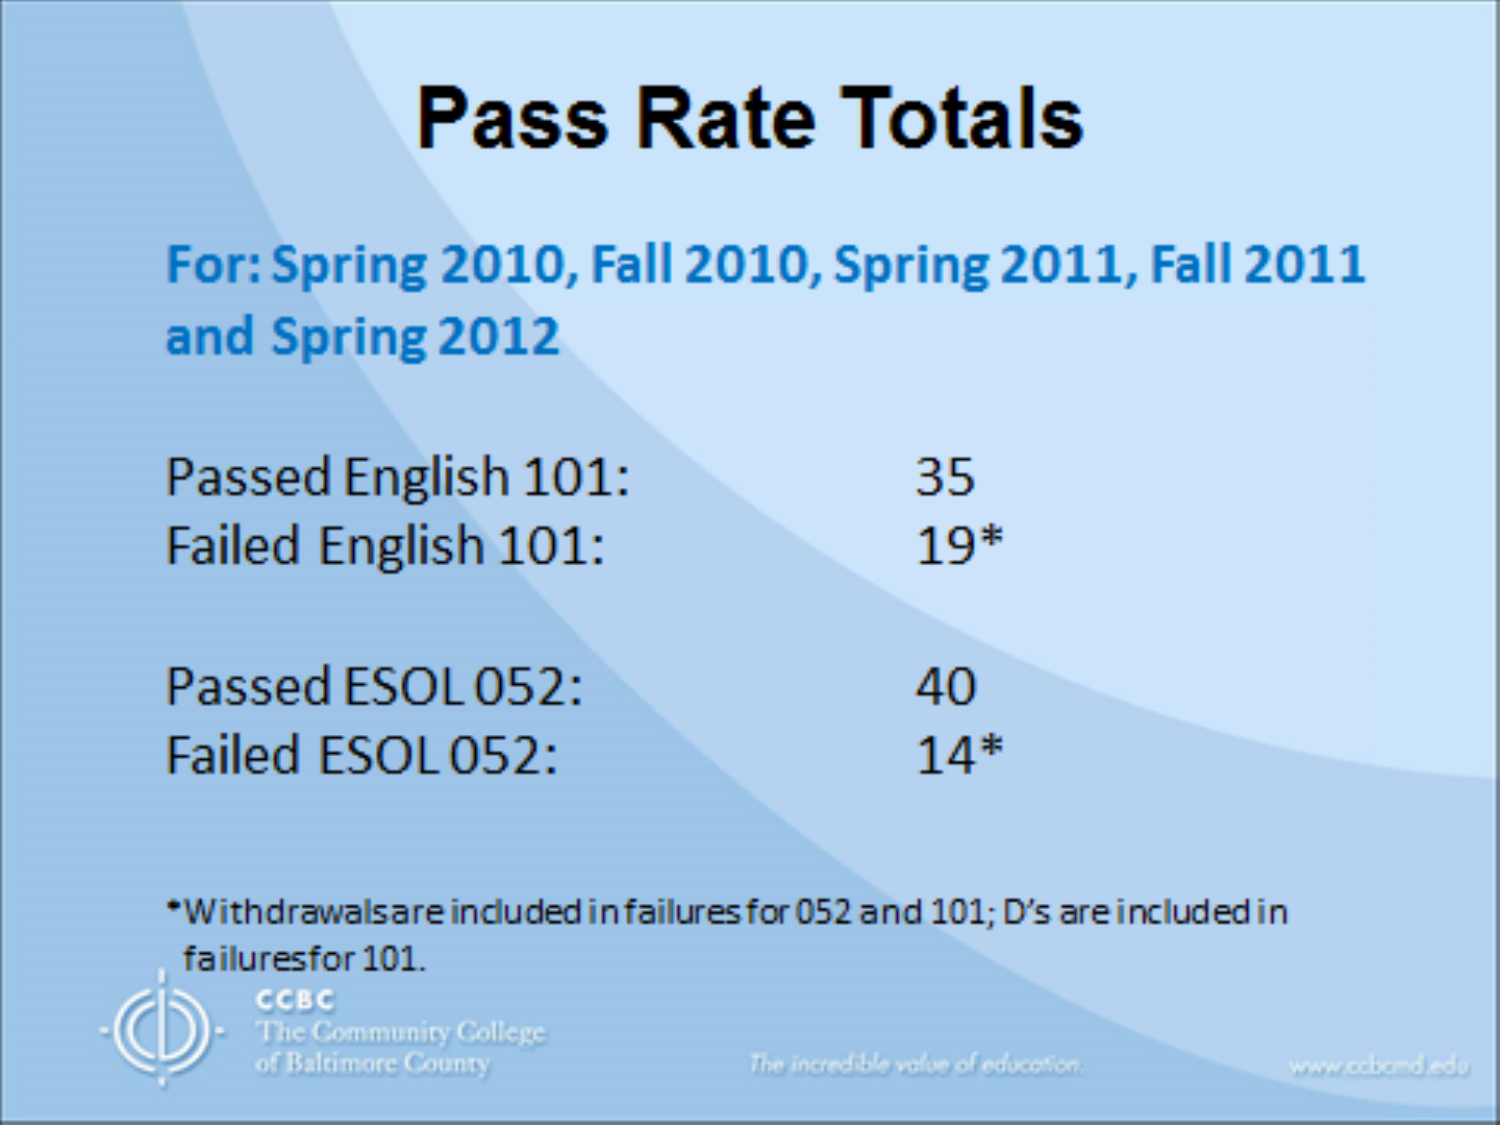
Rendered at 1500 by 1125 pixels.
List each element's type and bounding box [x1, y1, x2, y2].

list [0, 0, 1500, 1125]
